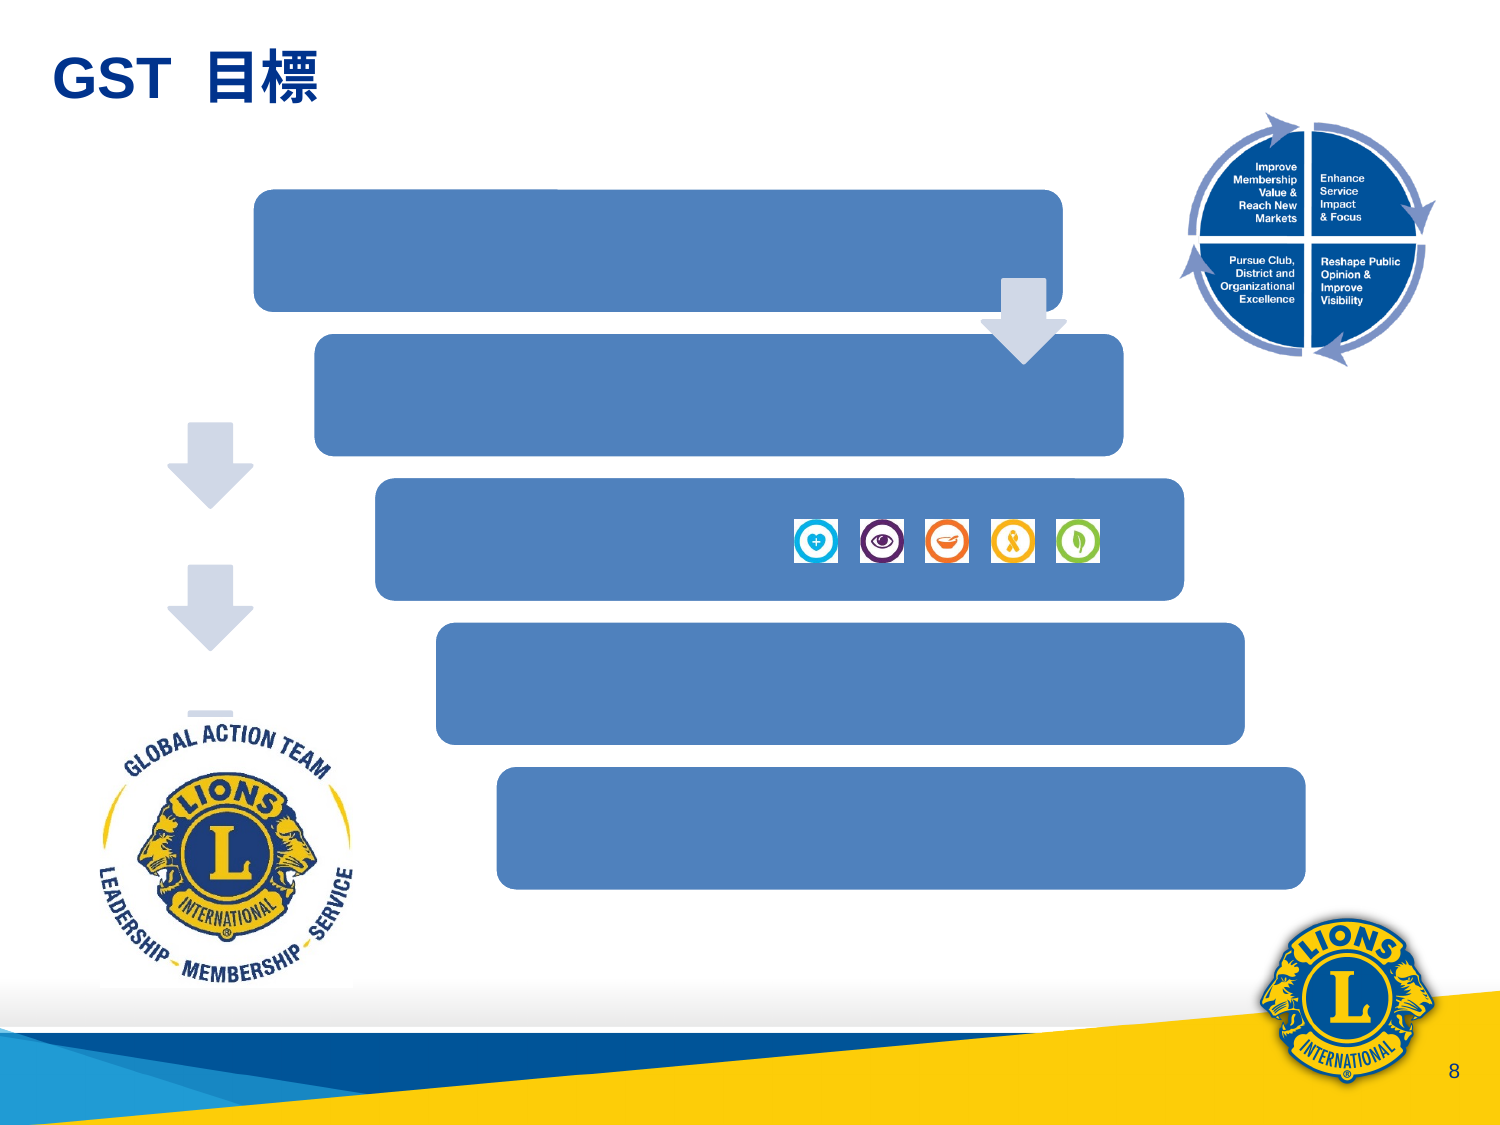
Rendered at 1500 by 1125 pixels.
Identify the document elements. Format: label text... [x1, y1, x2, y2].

picture [0, 0, 1500, 1125]
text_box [794, 519, 1101, 563]
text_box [251, 187, 1309, 892]
title GST 目標 [37, 37, 1375, 113]
